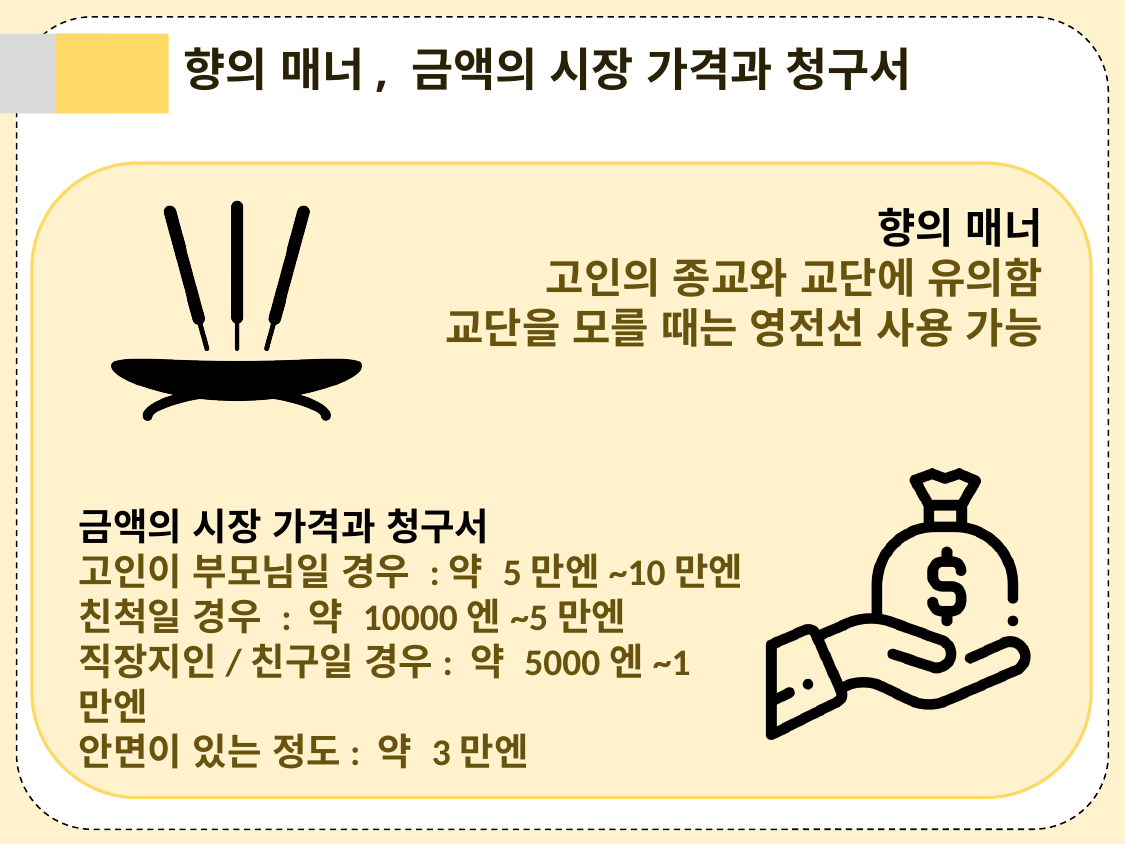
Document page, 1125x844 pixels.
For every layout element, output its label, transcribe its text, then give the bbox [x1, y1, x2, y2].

picture [111, 184, 363, 436]
text_box [54, 32, 170, 115]
text_box 금액의 시장 가격과 청구서 고인이 부모님일 경우 :약 5만엔~10만엔 친척일 경우 : 약 10000엔~5만엔 직장지인/친구일 경우: 약 5000엔~1만엔 안면이 있는 정도: 약 3만엔 [63, 495, 773, 781]
text_box [0, 32, 54, 115]
picture [761, 468, 1035, 741]
text_box 향의 매너, 금액의 시장 가격과 청구서 [168, 33, 1041, 104]
text_box [30, 161, 1093, 800]
text_box 향의 매너 고인의 종교와 교단에 유의함 교단을 모를 때는 영전선 사용 가능 [392, 194, 1058, 444]
text_box [14, 15, 1110, 831]
